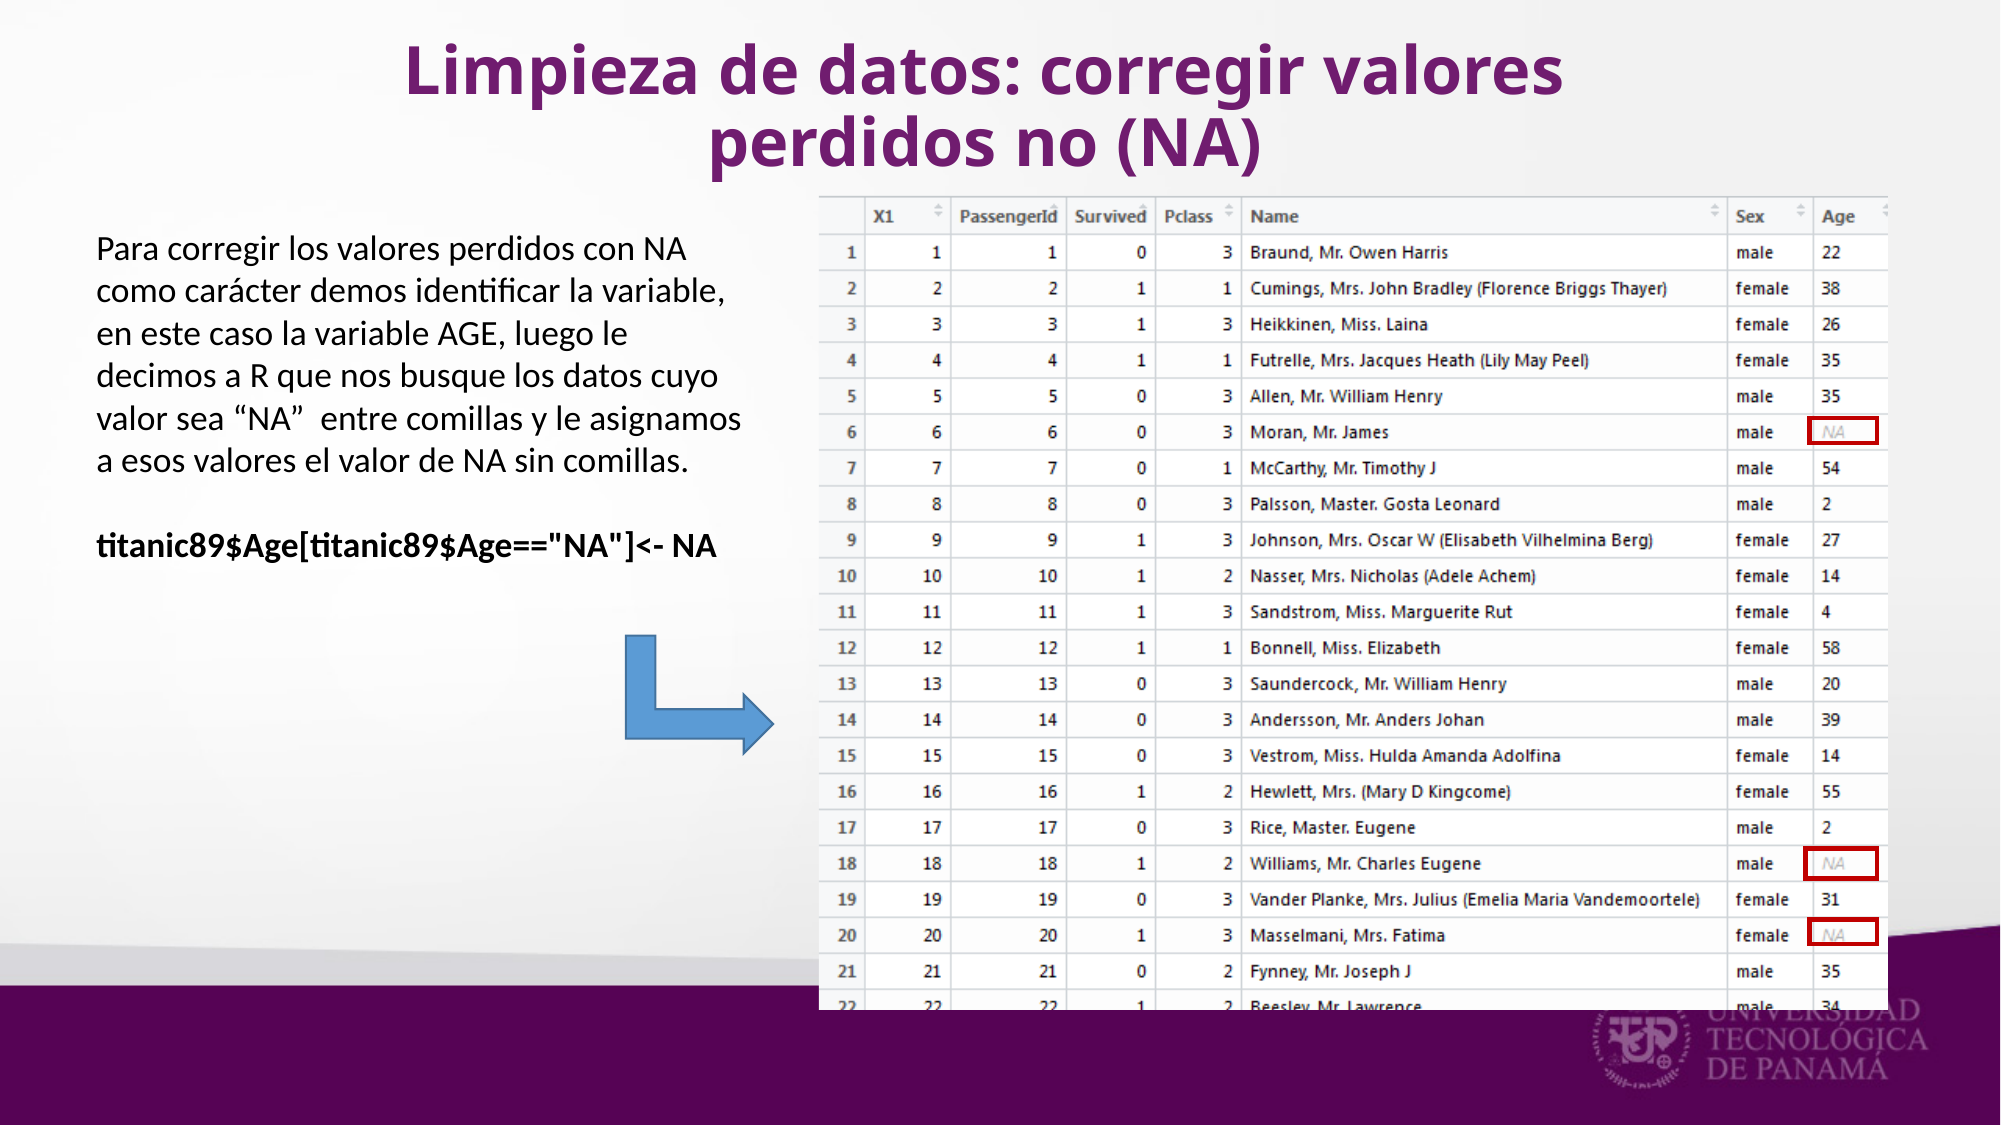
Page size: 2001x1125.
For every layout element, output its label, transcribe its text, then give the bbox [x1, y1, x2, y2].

title Limpieza de datos: corregir valores perdidos no (NA) [259, 0, 1710, 218]
text_box [624, 634, 775, 756]
picture [0, 0, 2001, 1125]
text_box Para corregir los valores perdidos con NA como carácter demos identificar la variable, en este caso la variable AGE, luego le decimos a R que nos busque los datos cuyo valor sea “NA” entre comillas y le asignamos a esos valores el valor de NA sin comillas. titanic89$Age[titanic89$Age=="NA"]<- NA [81, 217, 762, 573]
